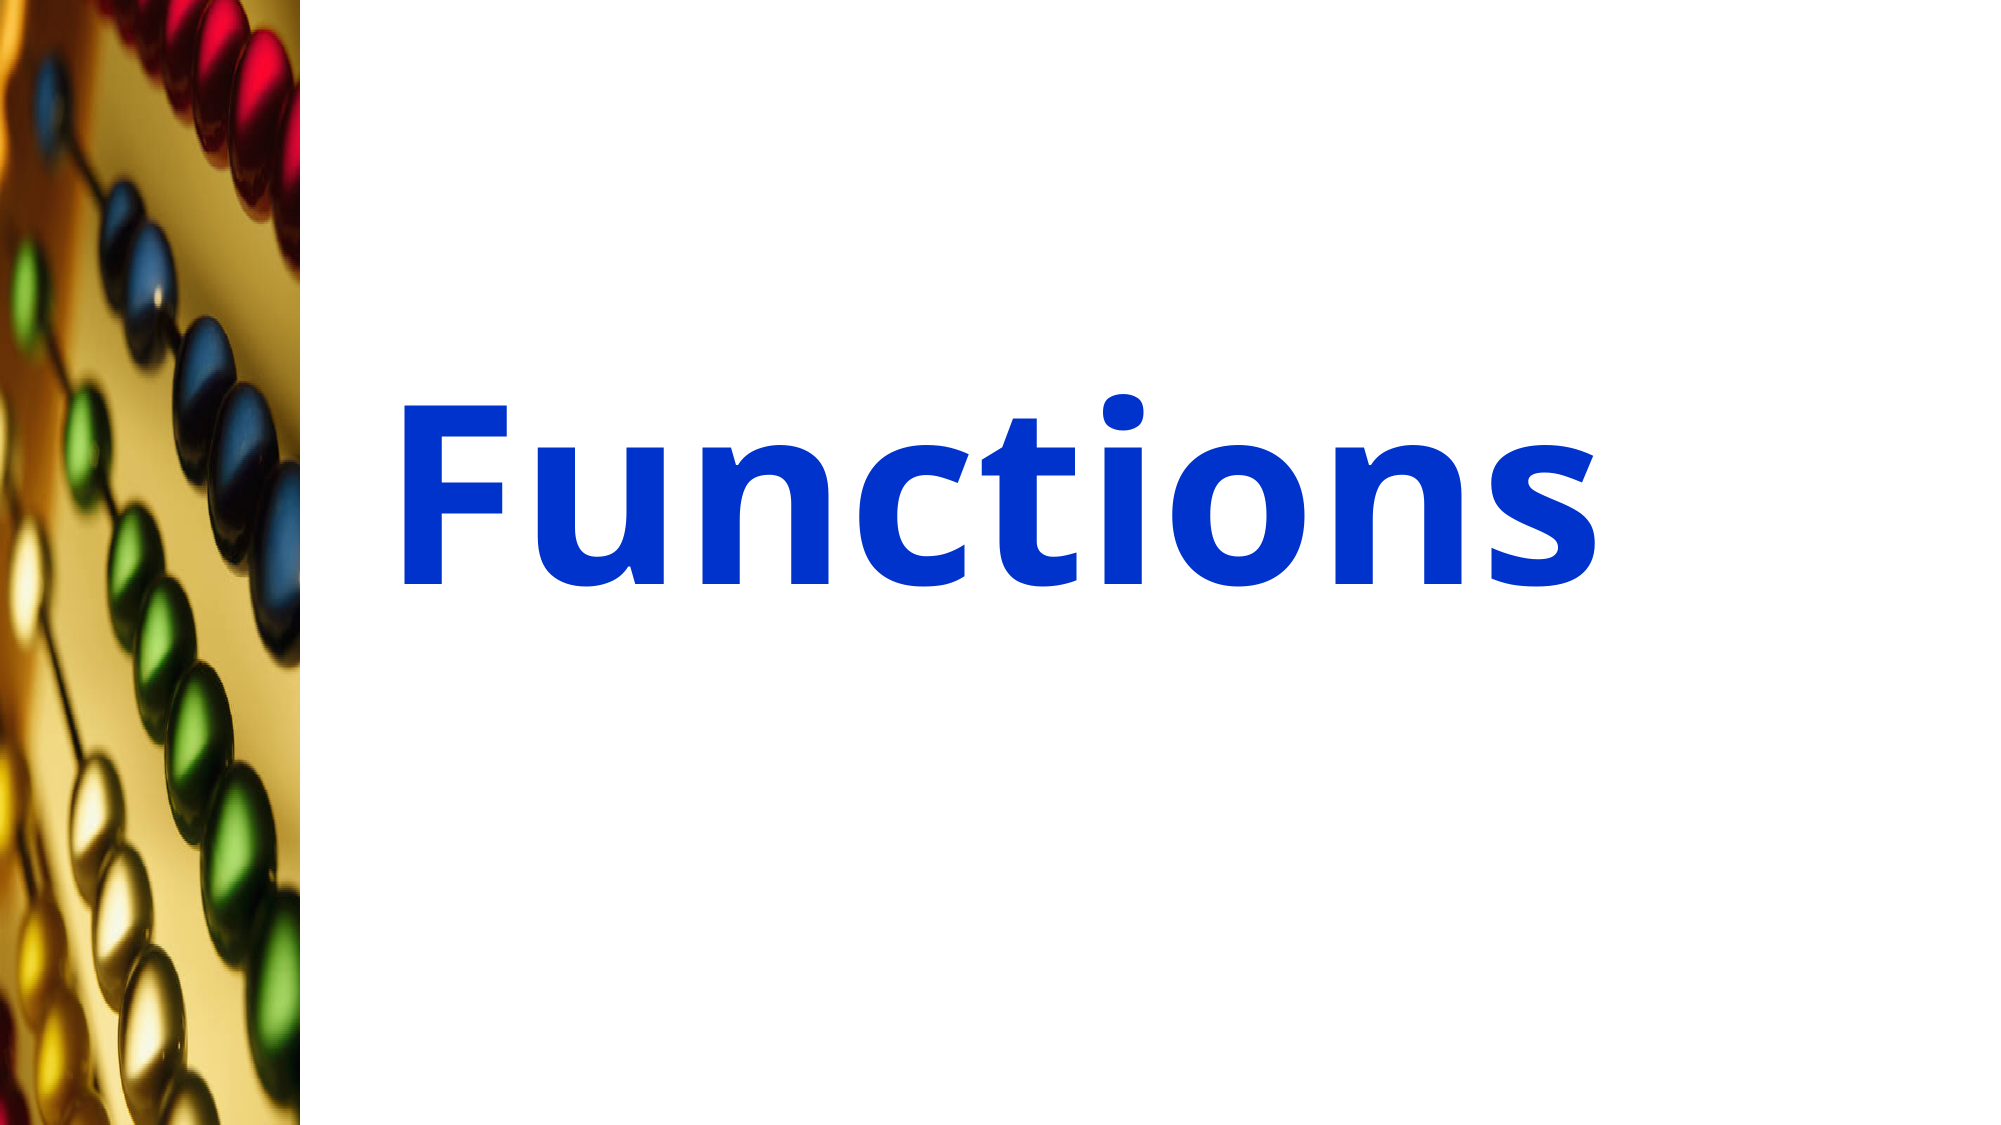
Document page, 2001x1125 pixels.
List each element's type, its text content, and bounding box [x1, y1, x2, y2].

text_box Functions [122, 94, 1848, 913]
picture [0, 0, 300, 1125]
